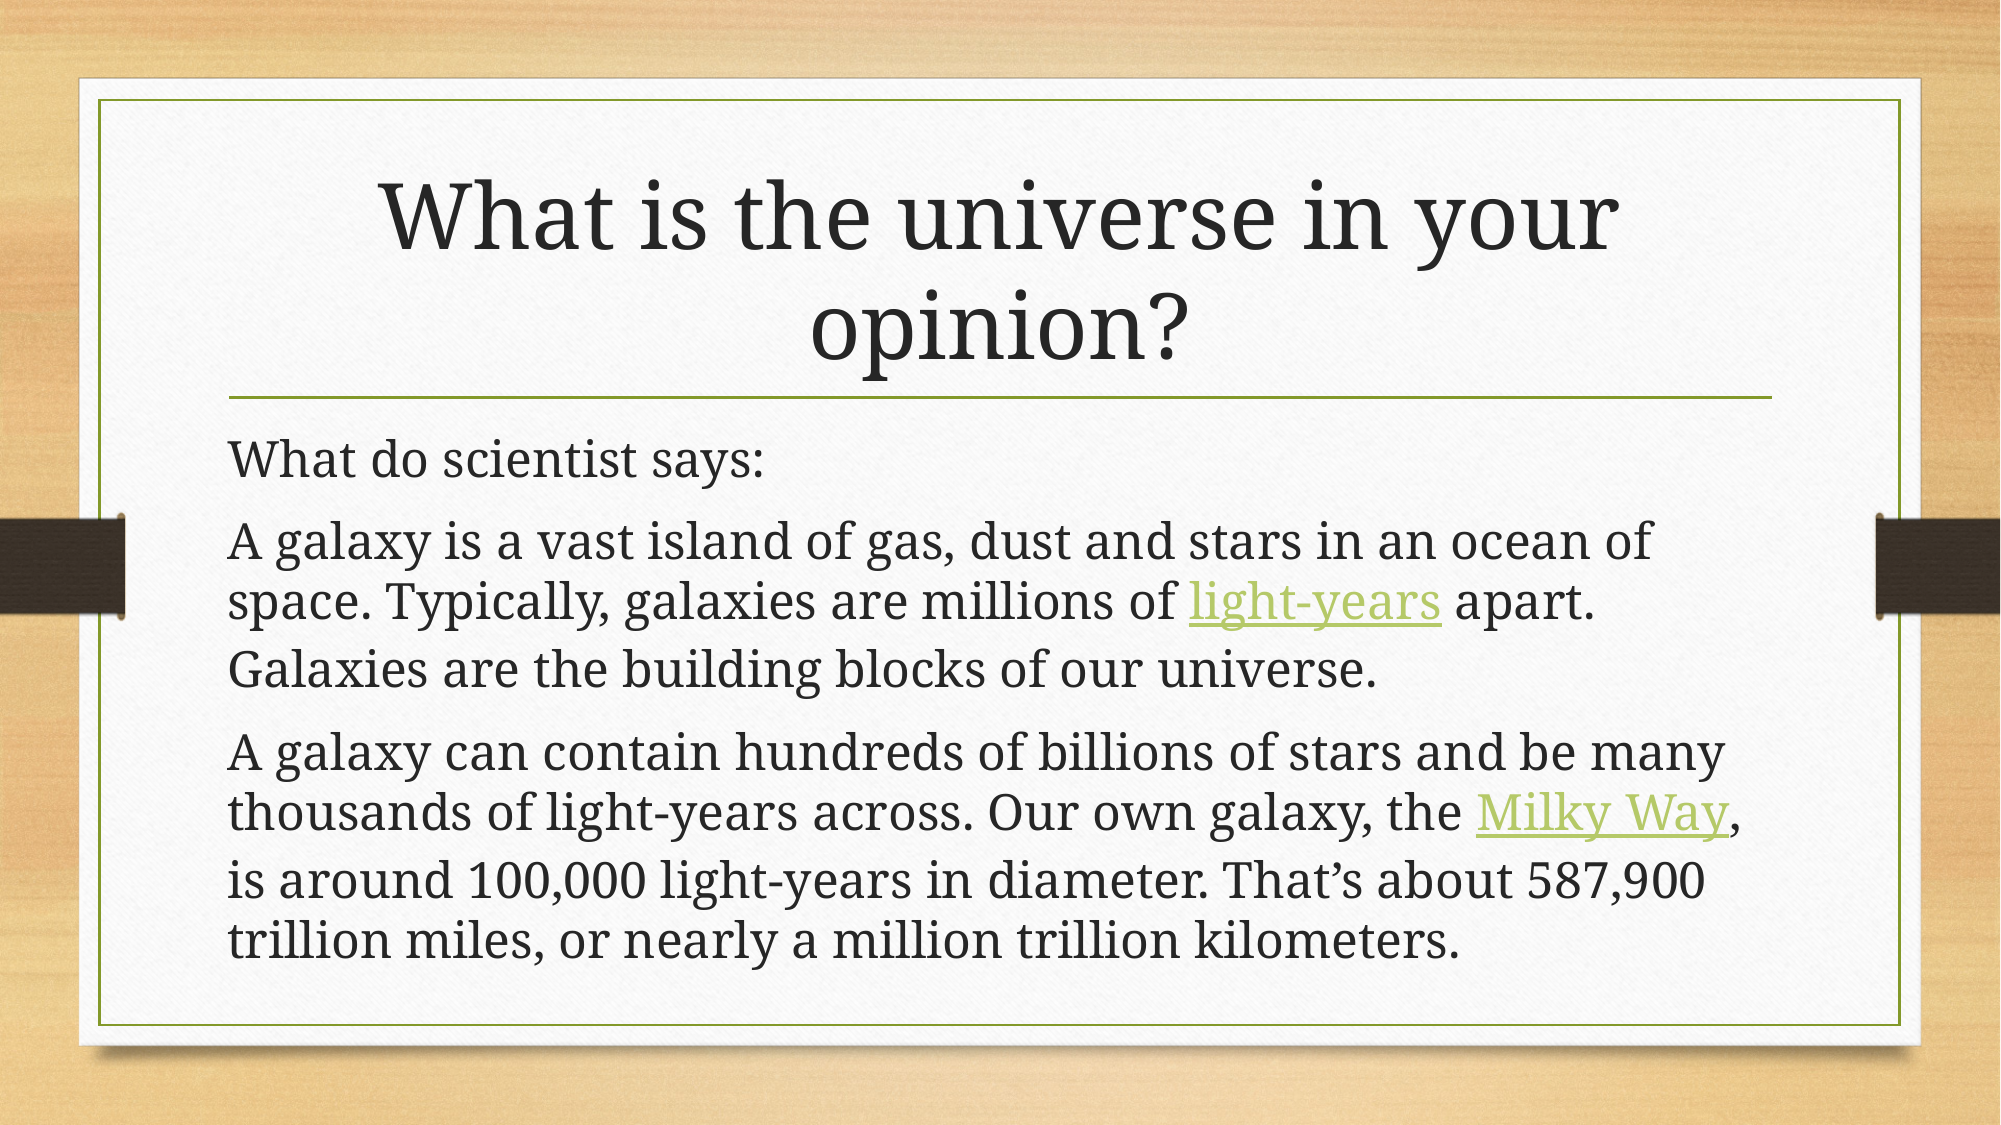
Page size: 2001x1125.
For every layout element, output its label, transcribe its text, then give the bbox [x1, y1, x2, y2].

list What do scientist says: A galaxy is a vast island of gas, dust and stars in an ocean of space. Typically, galaxies are millions of light-years apart. Galaxies are the building blocks of our universe. A galaxy can contain hundreds of billions of stars and be many thousands of light-years across. Our own galaxy, the Milky Way, is around 100,000 light-years in diameter. That’s about 587,900 trillion miles, or nearly a million trillion kilometers. [212, 419, 1788, 964]
picture [0, 0, 2001, 1125]
title What is the universe in your opinion? [212, 161, 1788, 375]
